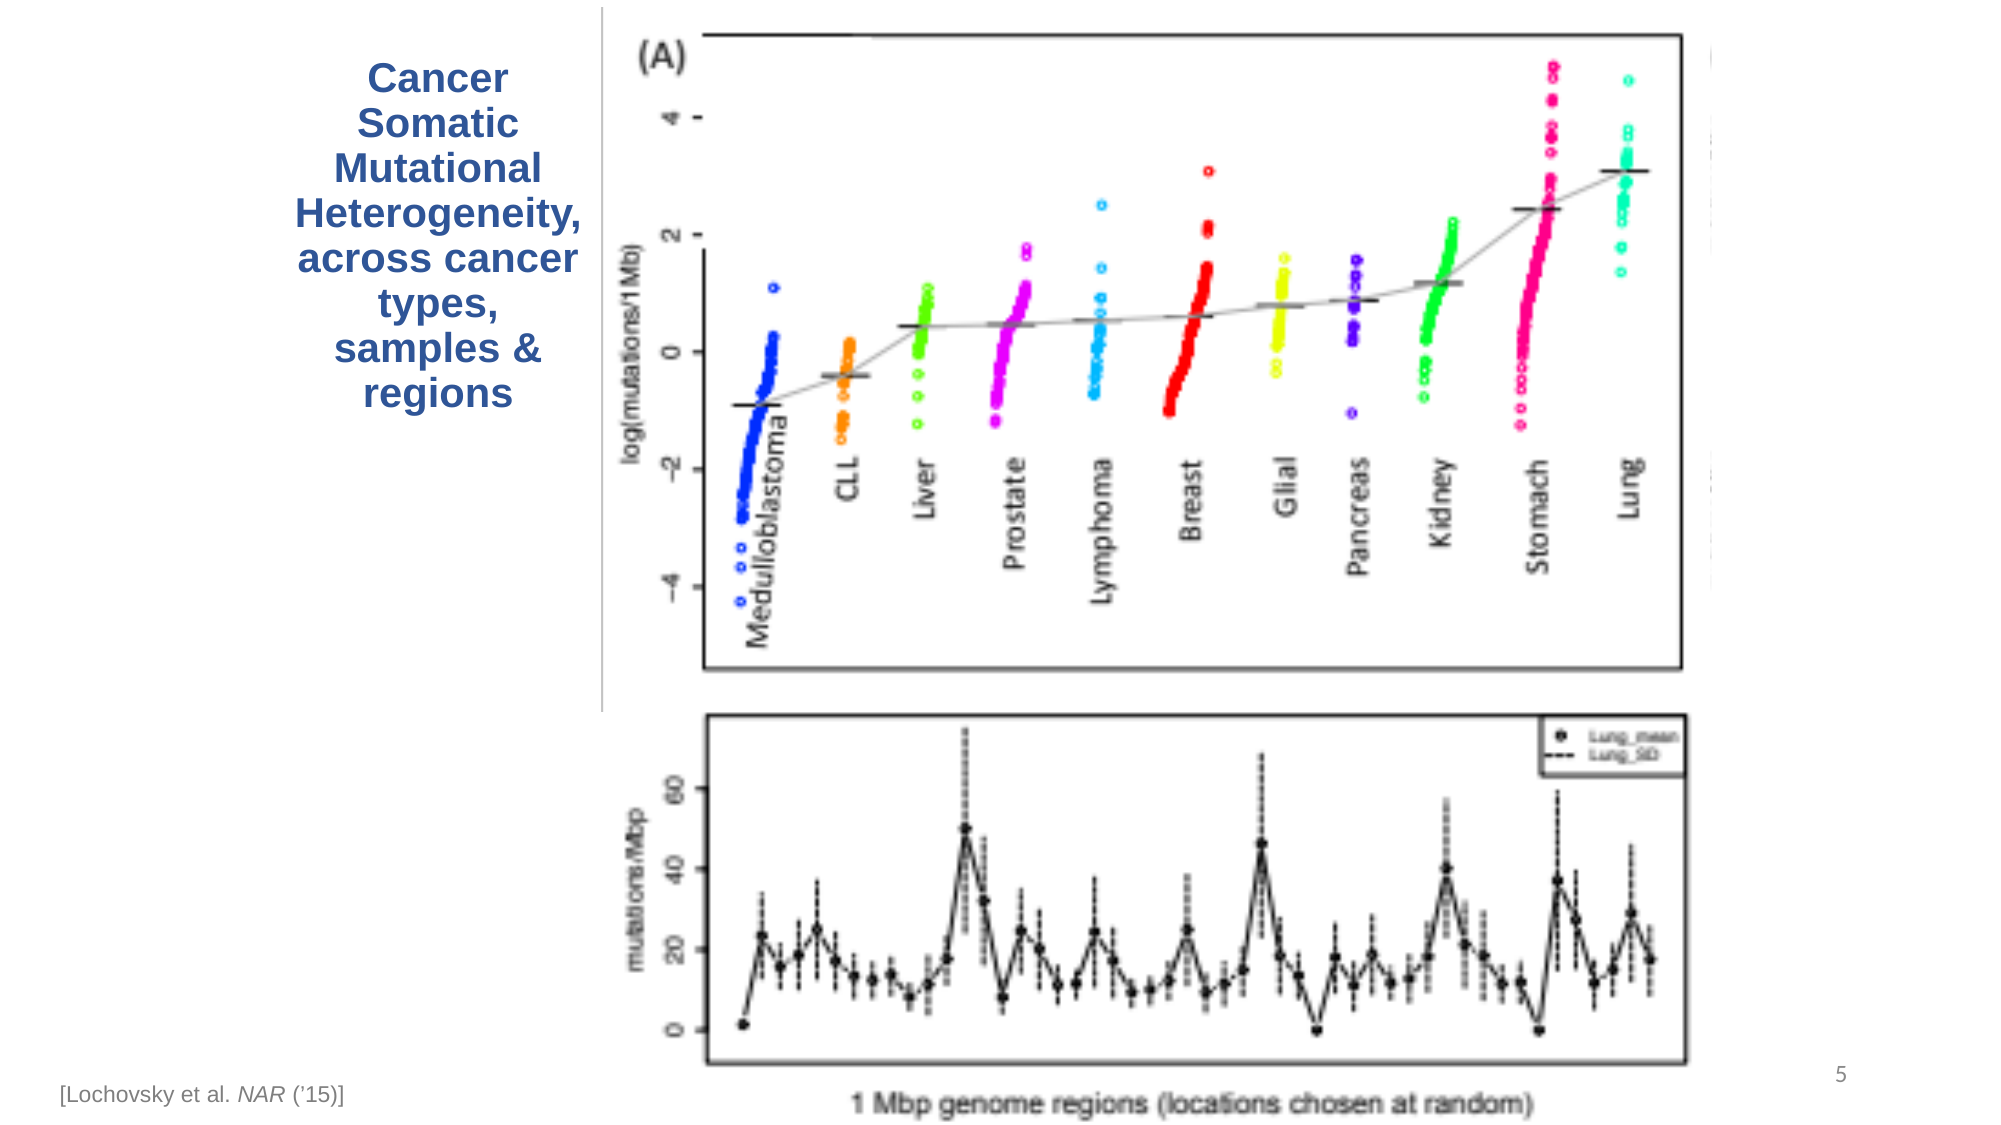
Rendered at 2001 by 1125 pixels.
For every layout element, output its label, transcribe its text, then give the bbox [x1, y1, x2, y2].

slide_number 5 [1707, 1042, 1863, 1103]
text_box [Lochovsky et al. NAR (’15)] [44, 1072, 360, 1115]
picture [600, 6, 1712, 1125]
title Cancer Somatic Mutational Heterogeneity, across cancer types, samples & regions [274, 99, 600, 374]
